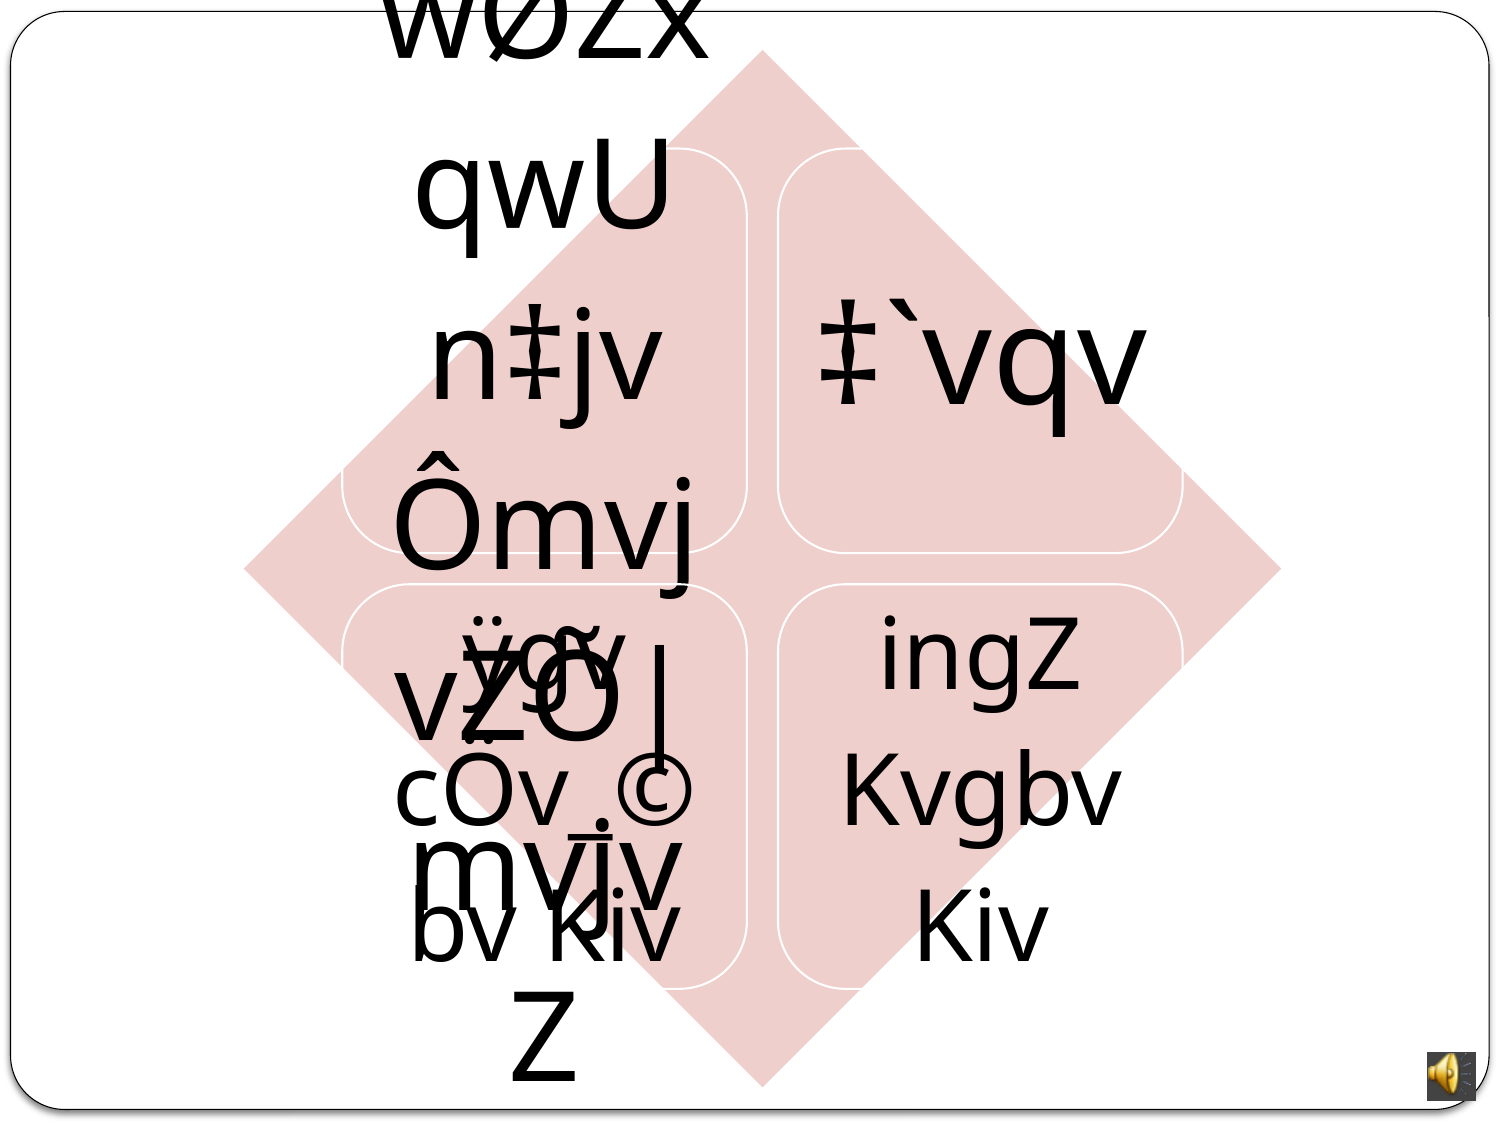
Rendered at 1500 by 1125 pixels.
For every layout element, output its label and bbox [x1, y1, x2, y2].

picture [1426, 1051, 1477, 1102]
text_box [62, 49, 1463, 1088]
